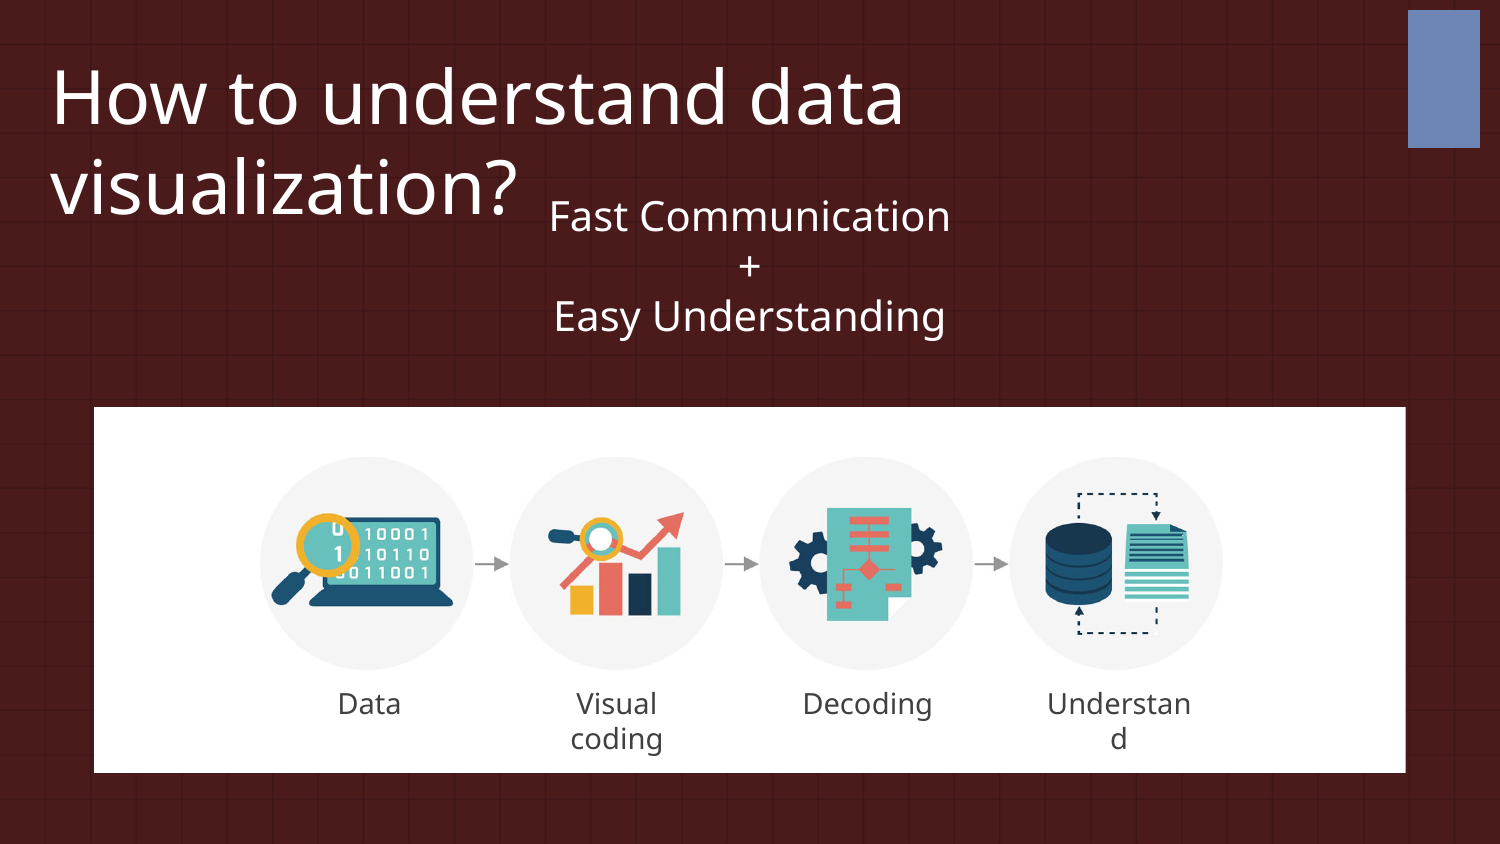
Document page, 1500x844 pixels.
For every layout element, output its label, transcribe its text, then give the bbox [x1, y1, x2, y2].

picture [93, 407, 1406, 773]
text_box Fast Communication + Easy Understanding [373, 237, 1127, 347]
text_box How to understand data visualization? [35, 42, 1295, 237]
